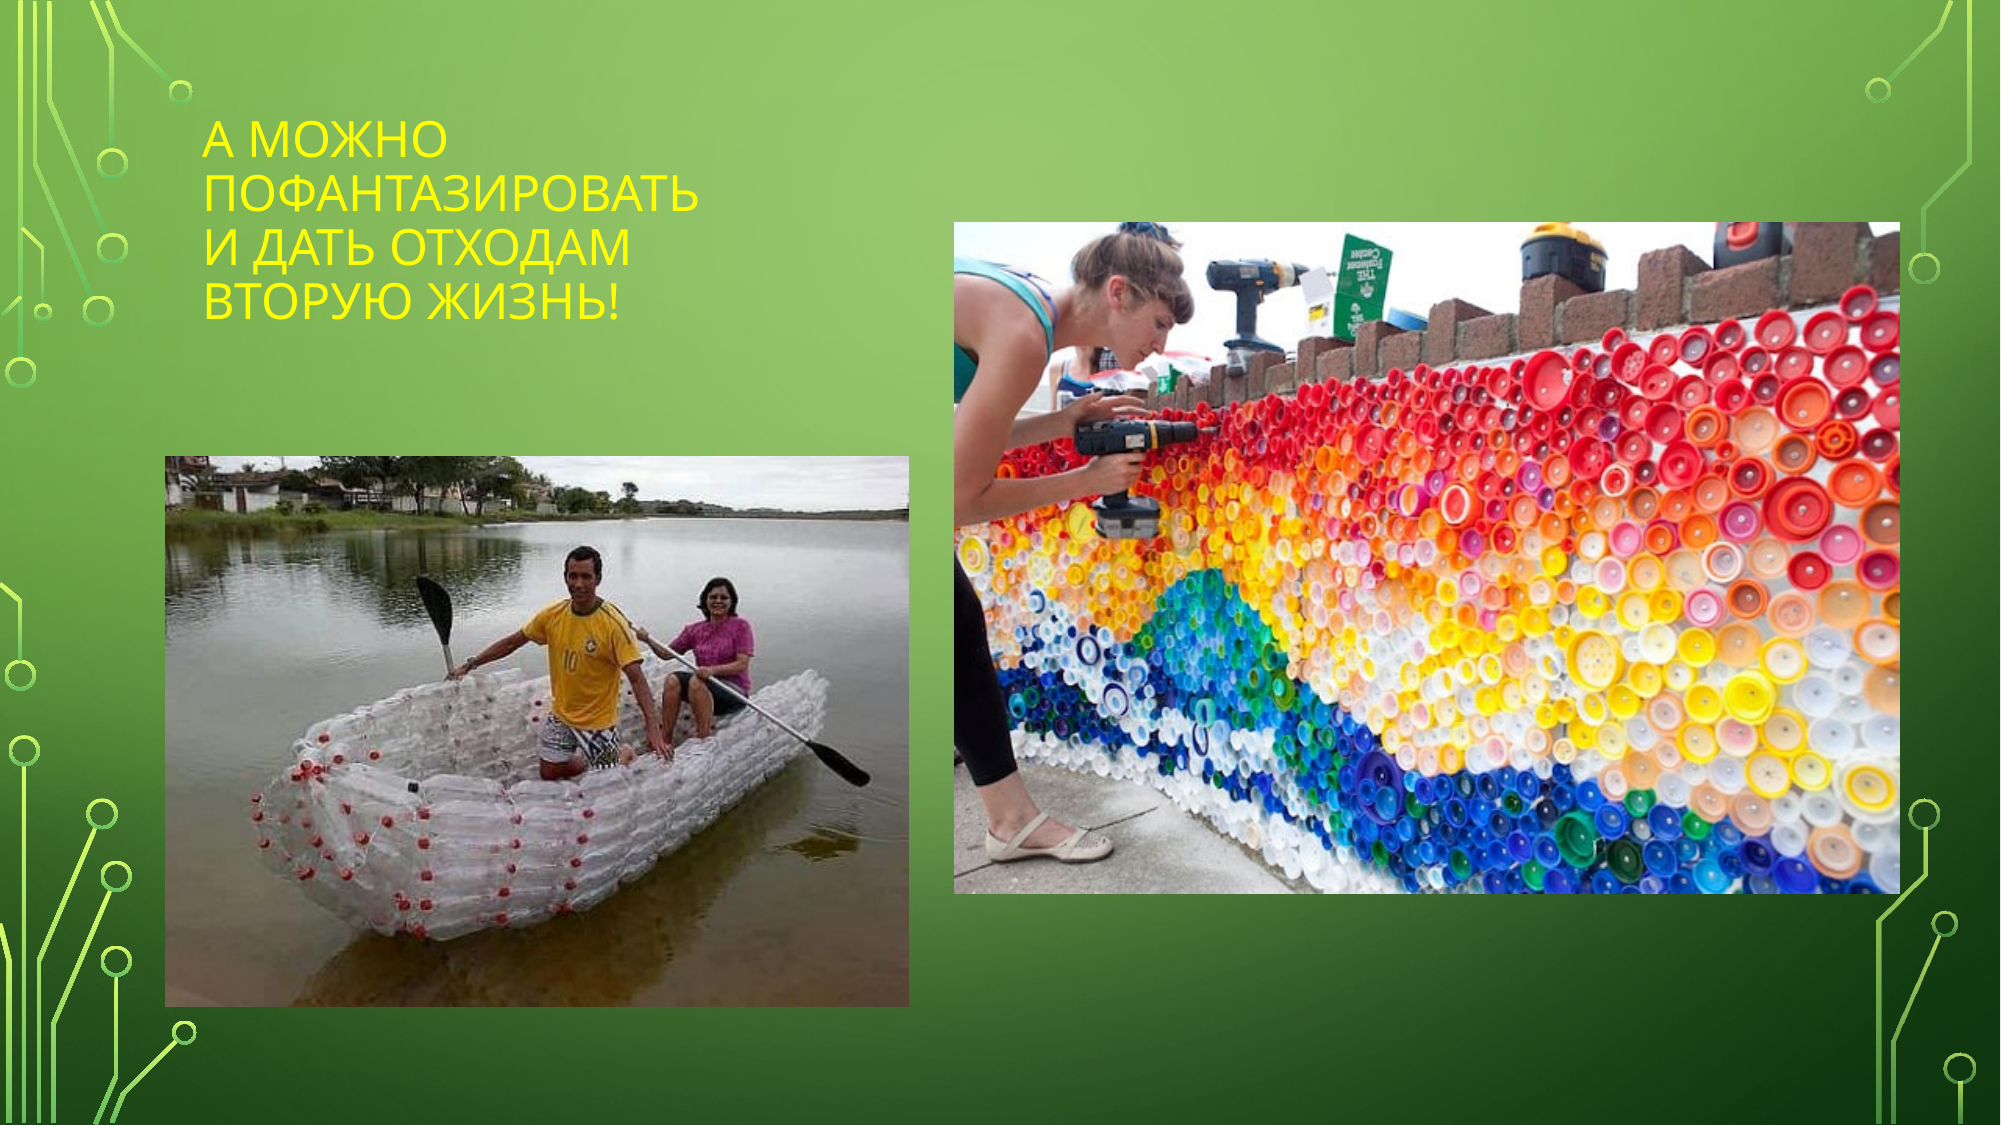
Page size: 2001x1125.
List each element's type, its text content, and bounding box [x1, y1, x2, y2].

title А можно пофантазировать и дать отходам вторую жизнь! [187, 101, 954, 344]
picture [953, 222, 1900, 895]
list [165, 456, 909, 1007]
